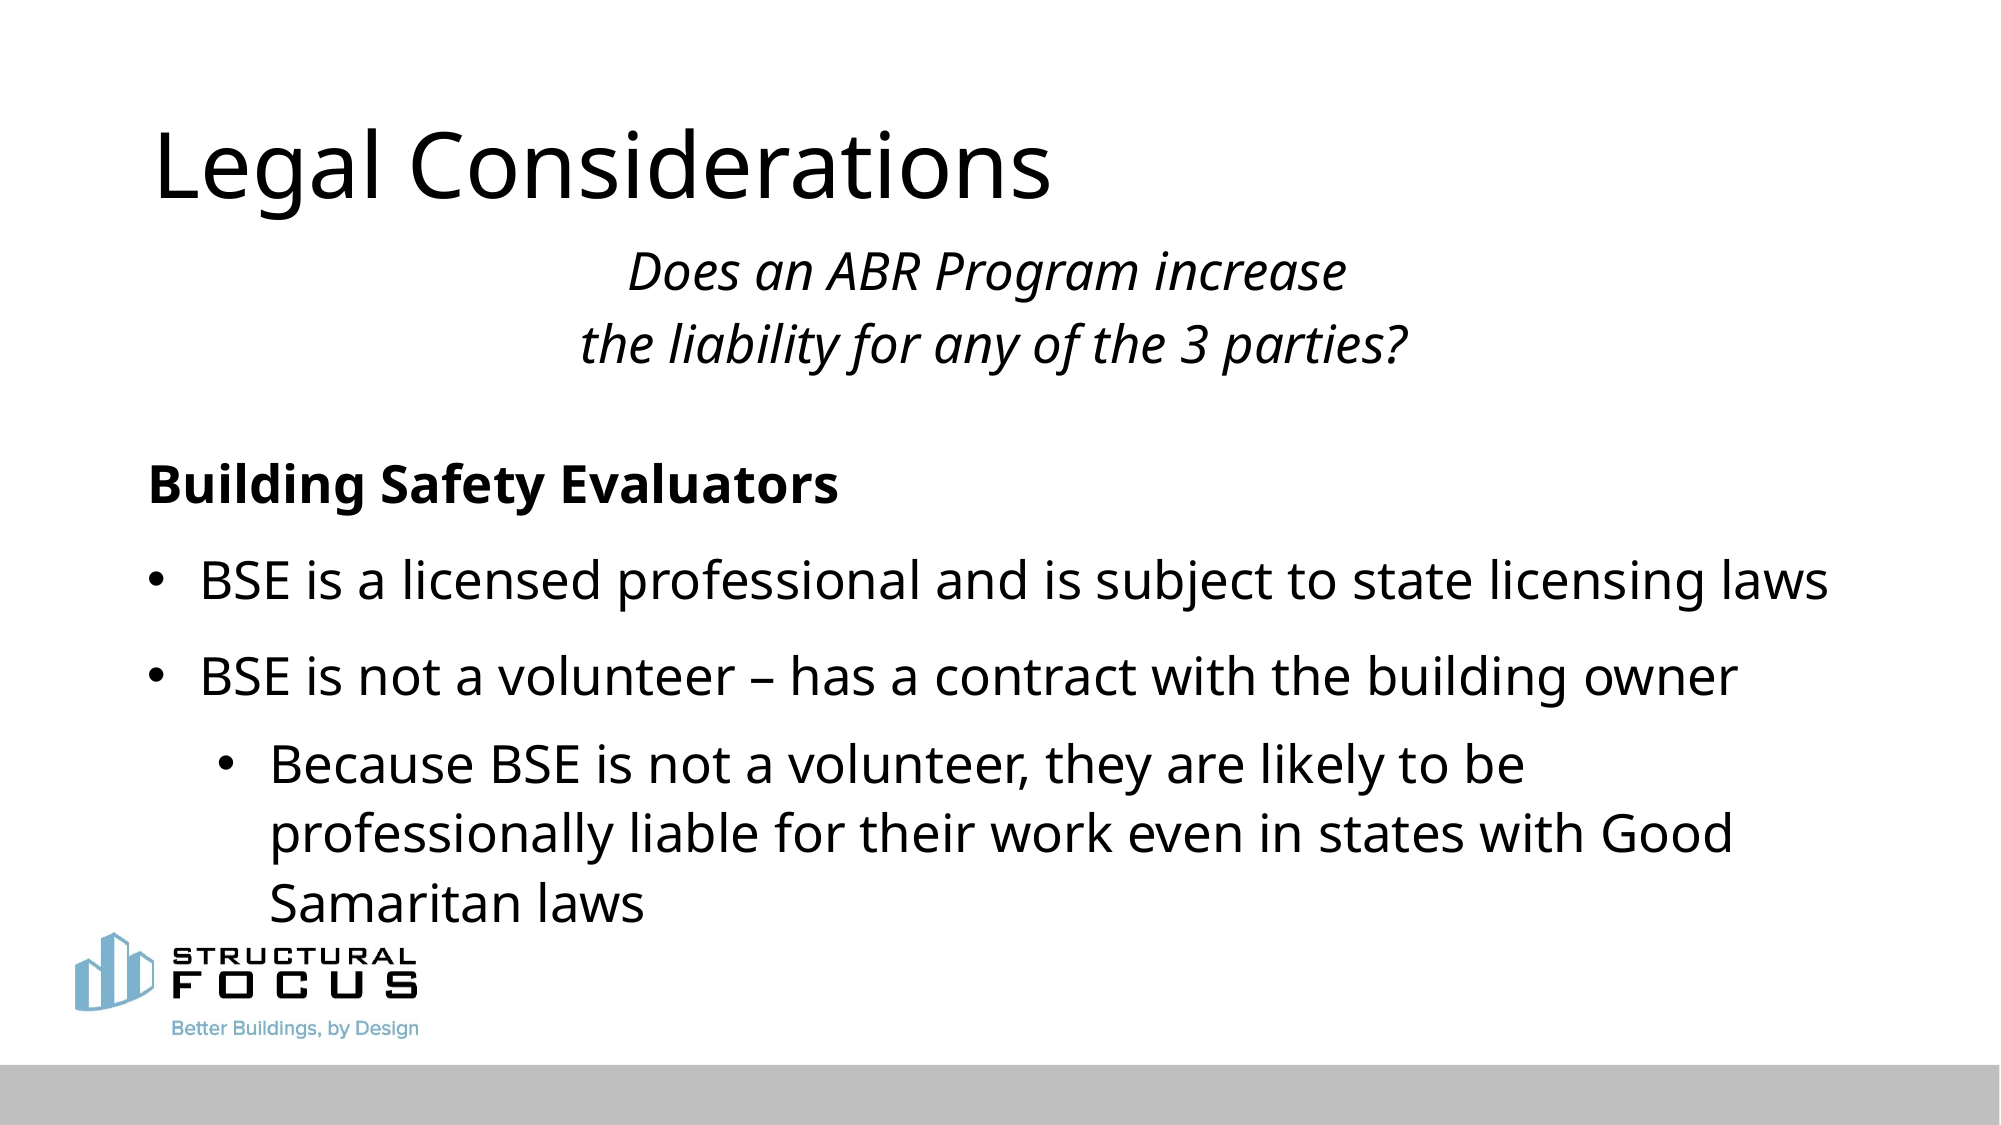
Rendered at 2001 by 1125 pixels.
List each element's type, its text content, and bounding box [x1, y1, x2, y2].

list Does an ABR Program increase the liability for any of the 3 parties? Building Safety Evaluators BSE is a licensed professional and is subject to state licensing laws BSE is not a volunteer – has a contract with the building owner Because BSE is not a volunteer, they are likely to be professionally liable for their work even in states with Good Samaritan laws [132, 237, 1858, 952]
picture [74, 931, 418, 1040]
title Legal Considerations [137, 59, 1863, 278]
